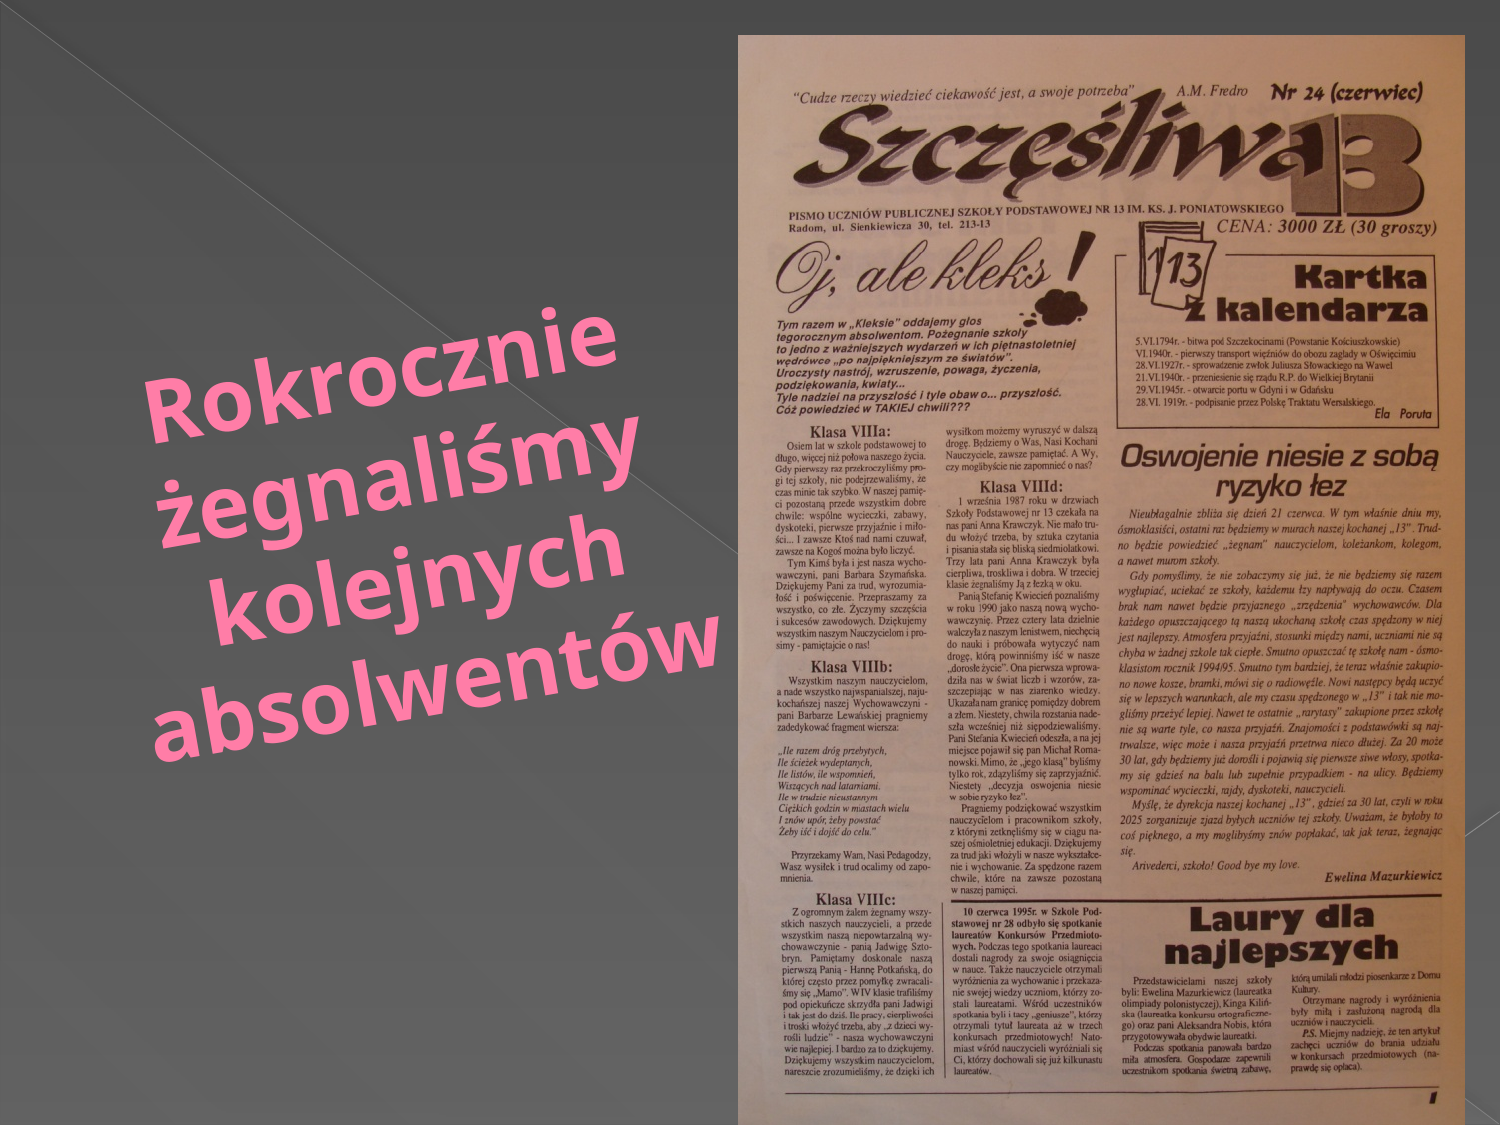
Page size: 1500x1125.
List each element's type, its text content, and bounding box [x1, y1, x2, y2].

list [738, 34, 1466, 1125]
title Rokrocznie żegnaliśmy kolejnych absolwentów [0, 0, 728, 1062]
